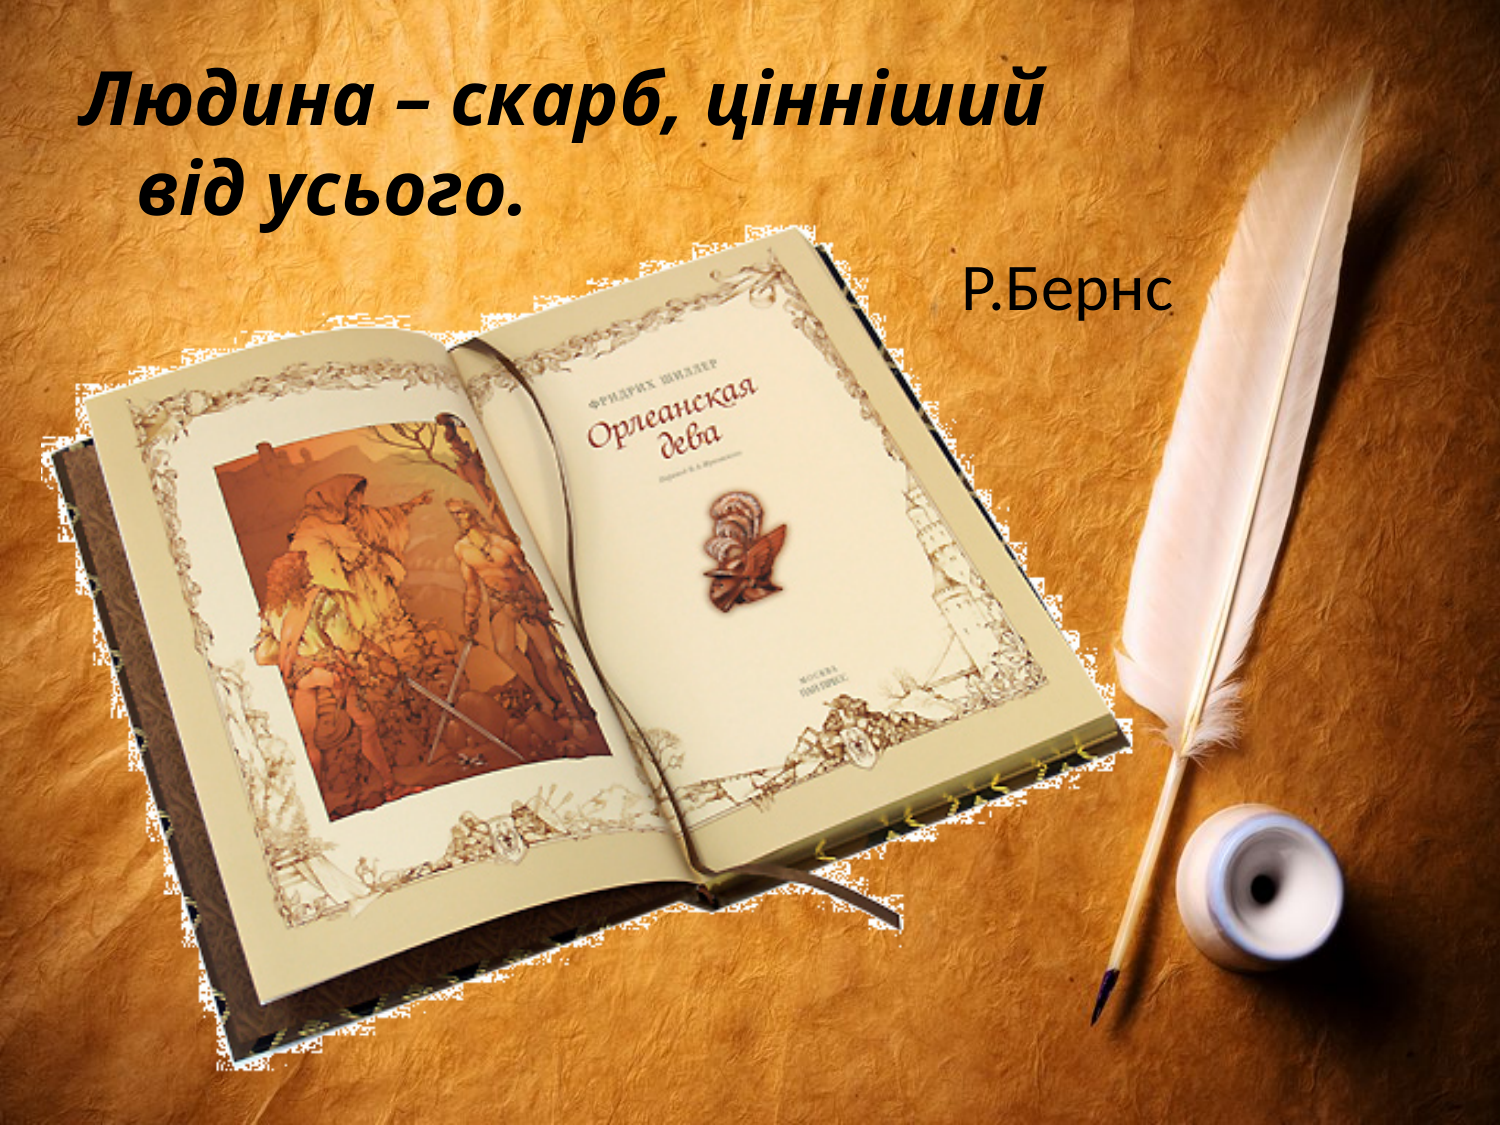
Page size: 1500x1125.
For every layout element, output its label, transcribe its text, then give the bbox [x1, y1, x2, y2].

list Людина – скарб, цінніший від усього. Р.Бернс [64, 42, 1189, 786]
picture [0, 0, 1500, 1125]
